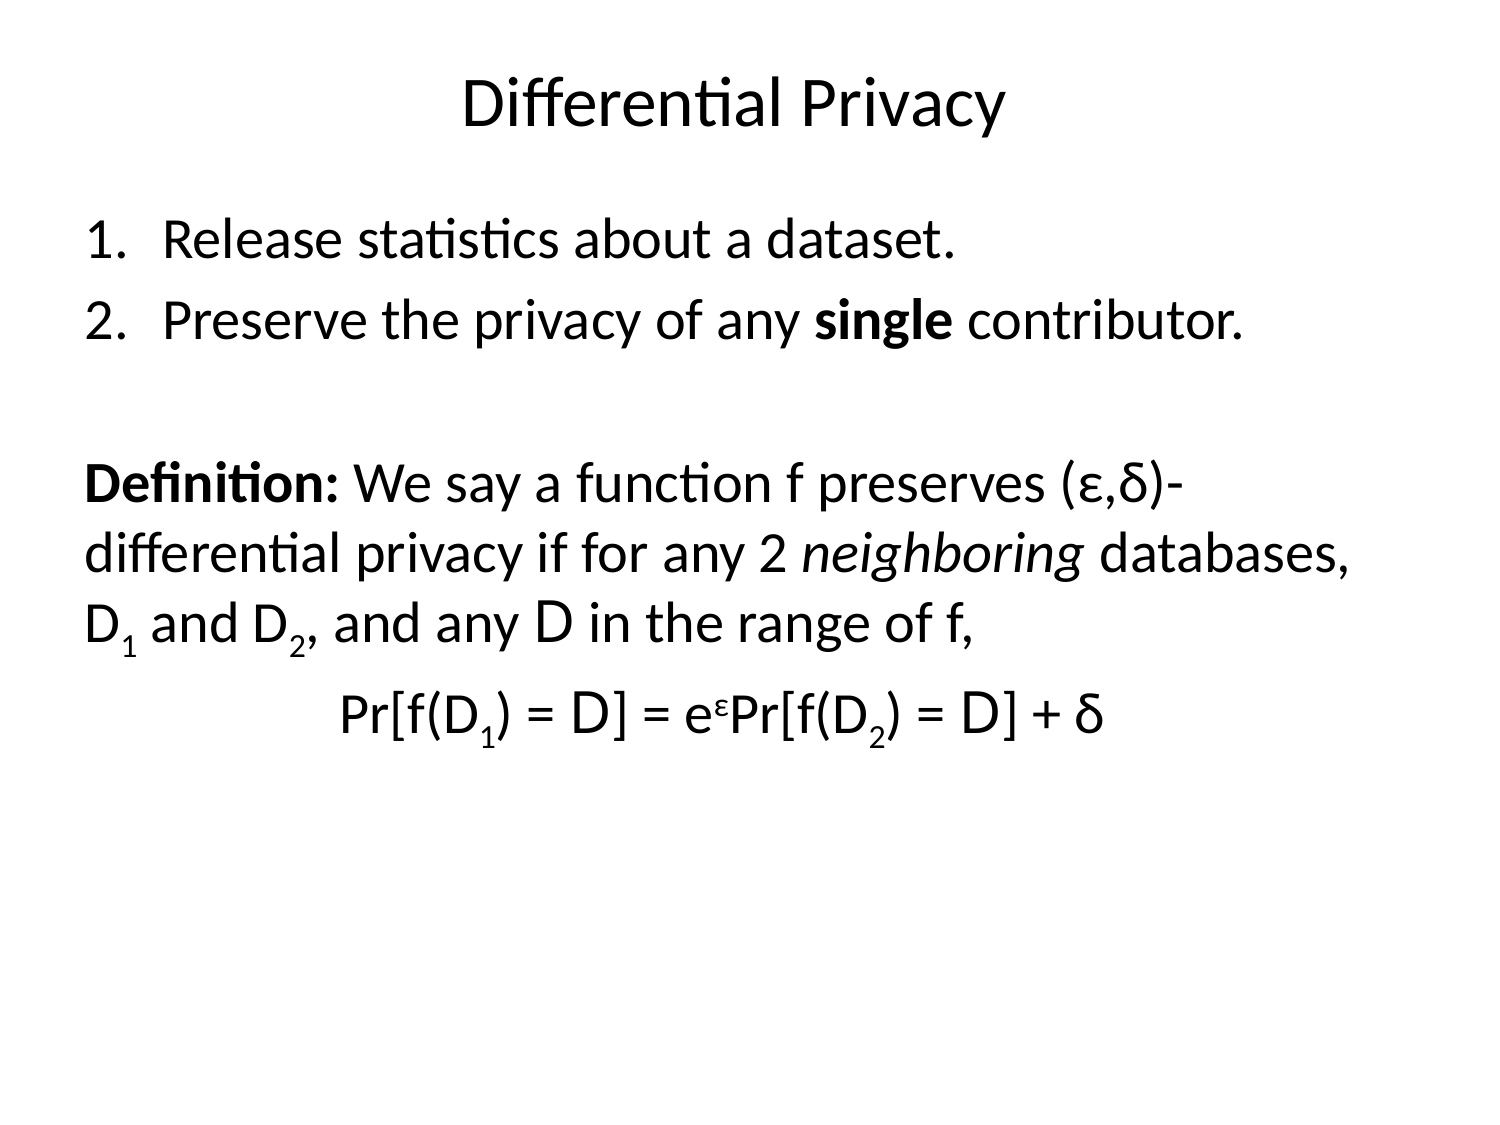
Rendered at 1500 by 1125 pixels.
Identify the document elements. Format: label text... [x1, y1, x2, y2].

list Release statistics about a dataset. Preserve the privacy of any single contributor. Definition: We say a function f preserves (ε,δ)-differential privacy if for any 2 neighboring databases, D1 and D2, and any D in the range of f, Pr[f(D1) = D] = eεPr[f(D2) = D] + δ [69, 192, 1375, 1004]
title Differential Privacy [69, 47, 1400, 149]
